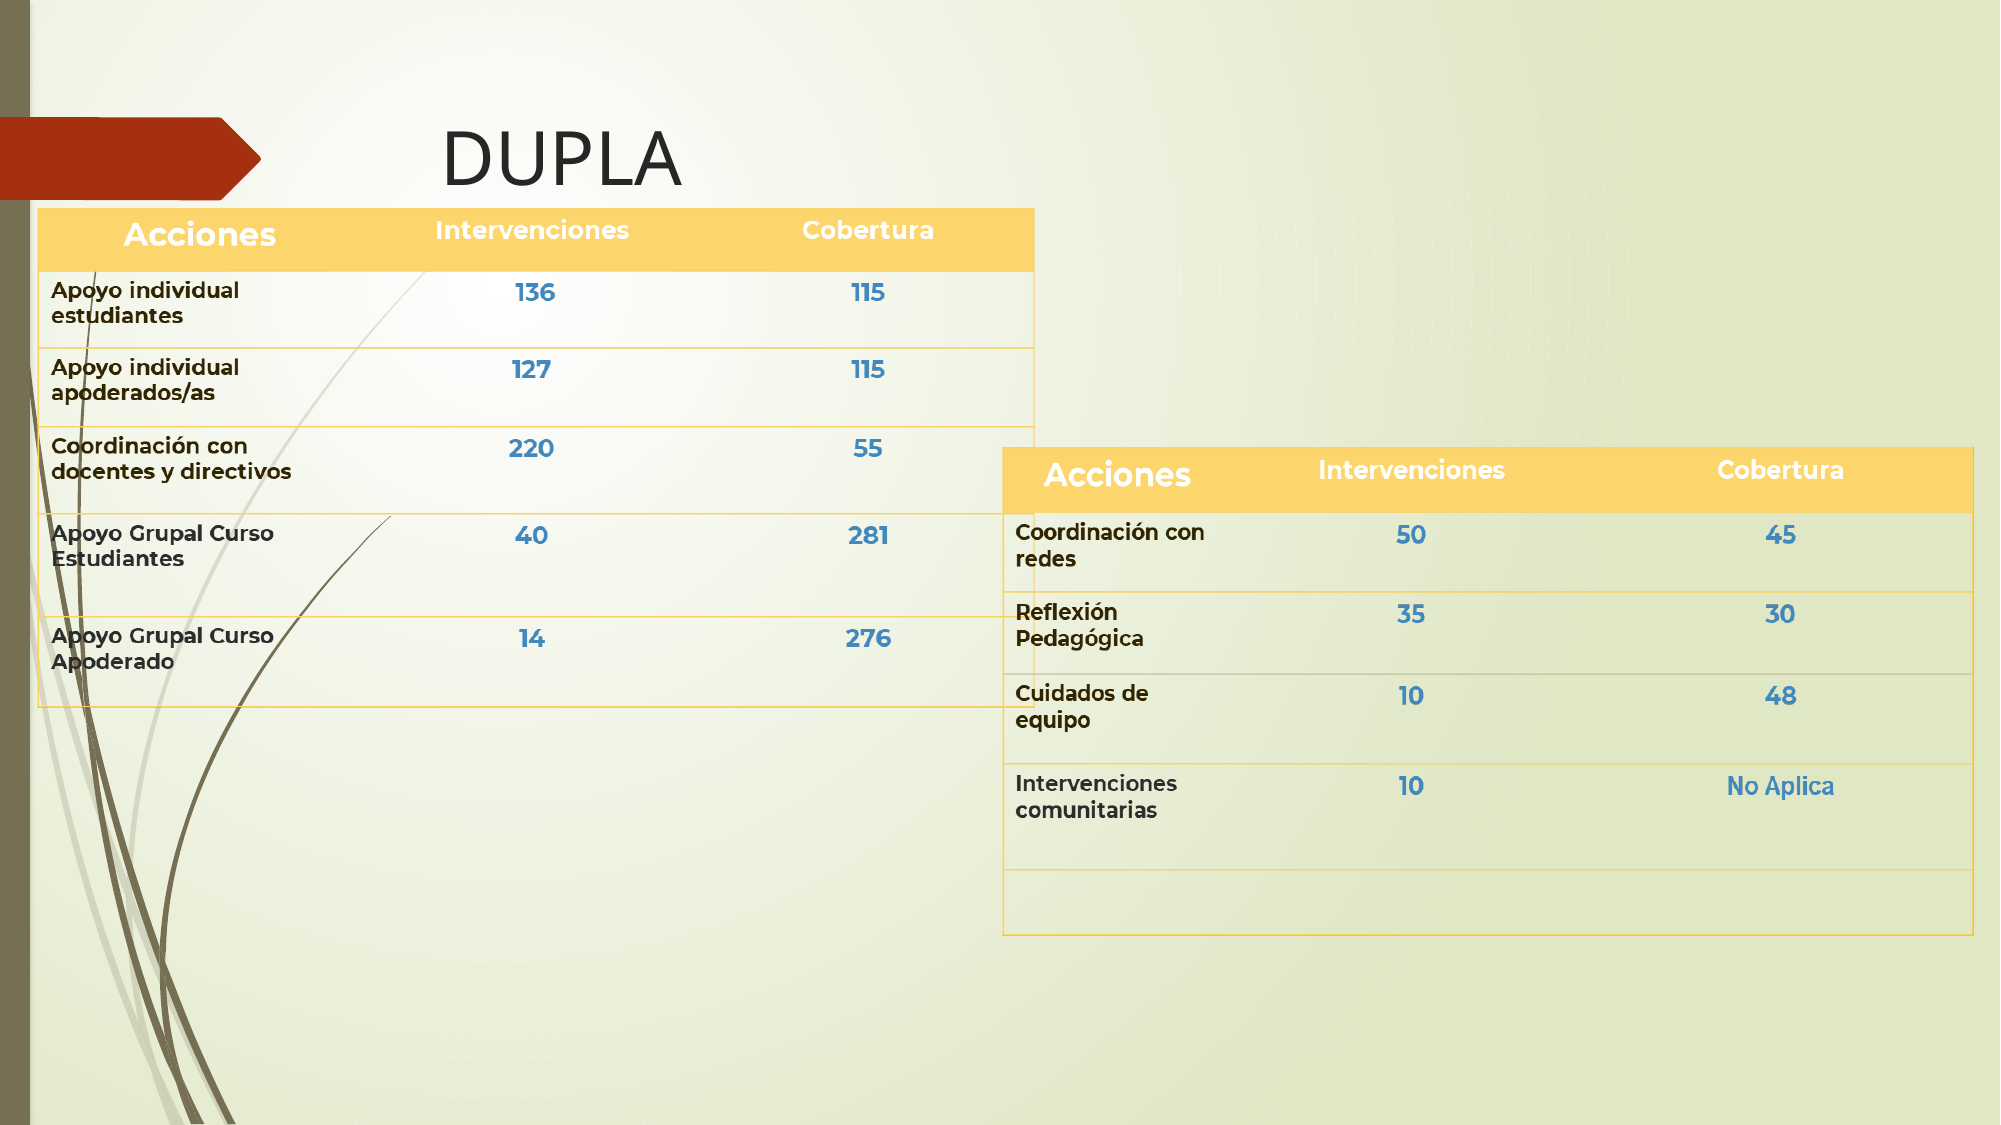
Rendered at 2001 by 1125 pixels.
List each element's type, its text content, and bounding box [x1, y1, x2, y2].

title DUPLA [425, 102, 1888, 313]
picture [1001, 443, 1974, 936]
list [37, 204, 1036, 708]
